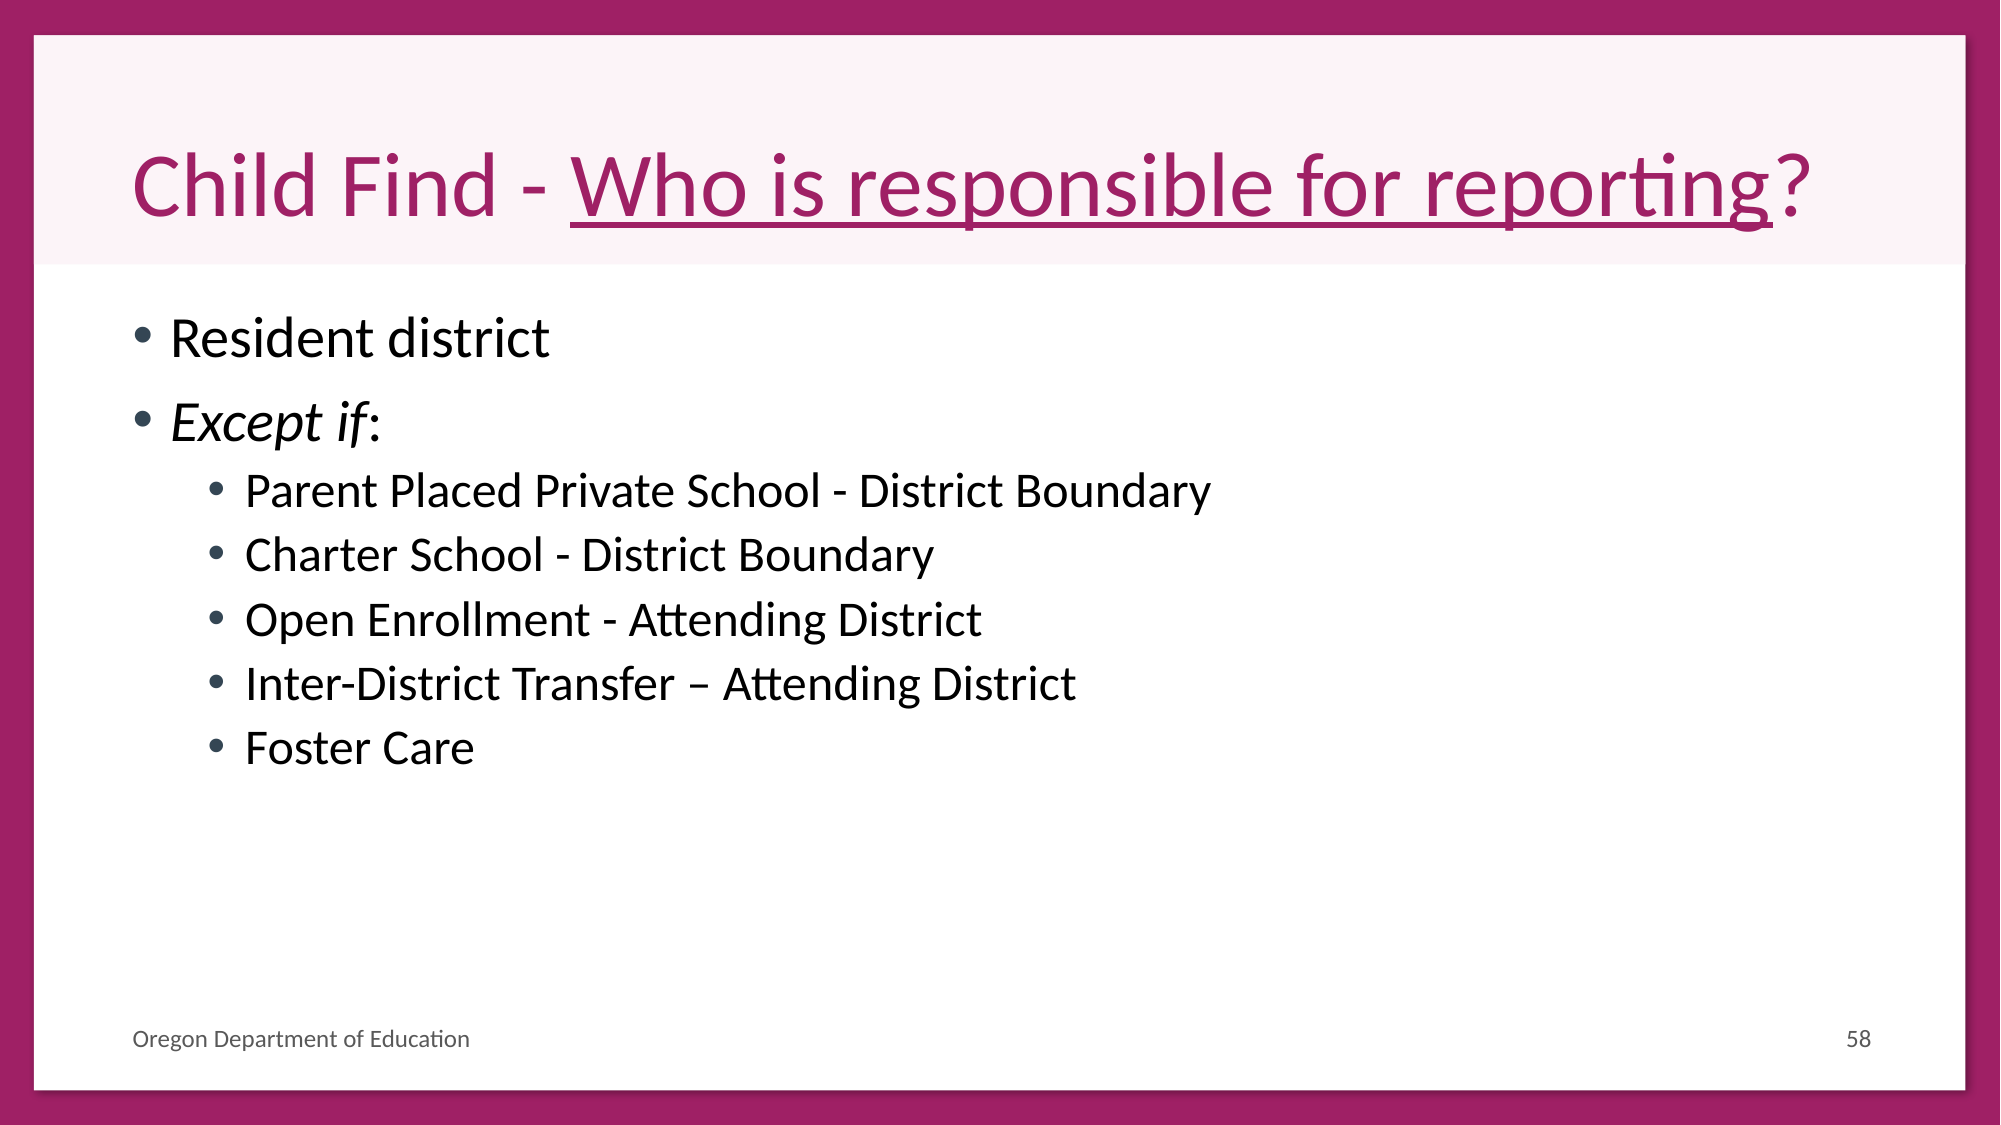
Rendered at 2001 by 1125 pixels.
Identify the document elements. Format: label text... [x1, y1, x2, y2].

footer Oregon Department of Education [117, 1007, 588, 1068]
list Resident district Except if: Parent Placed Private School - District Boundary Charter School - District Boundary Open Enrollment - Attending District Inter-District Transfer – Attending District Foster Care [117, 299, 1887, 974]
slide_number 58 [1412, 1007, 1887, 1068]
title Child Find - Who is responsible for reporting? [117, 75, 1887, 244]
